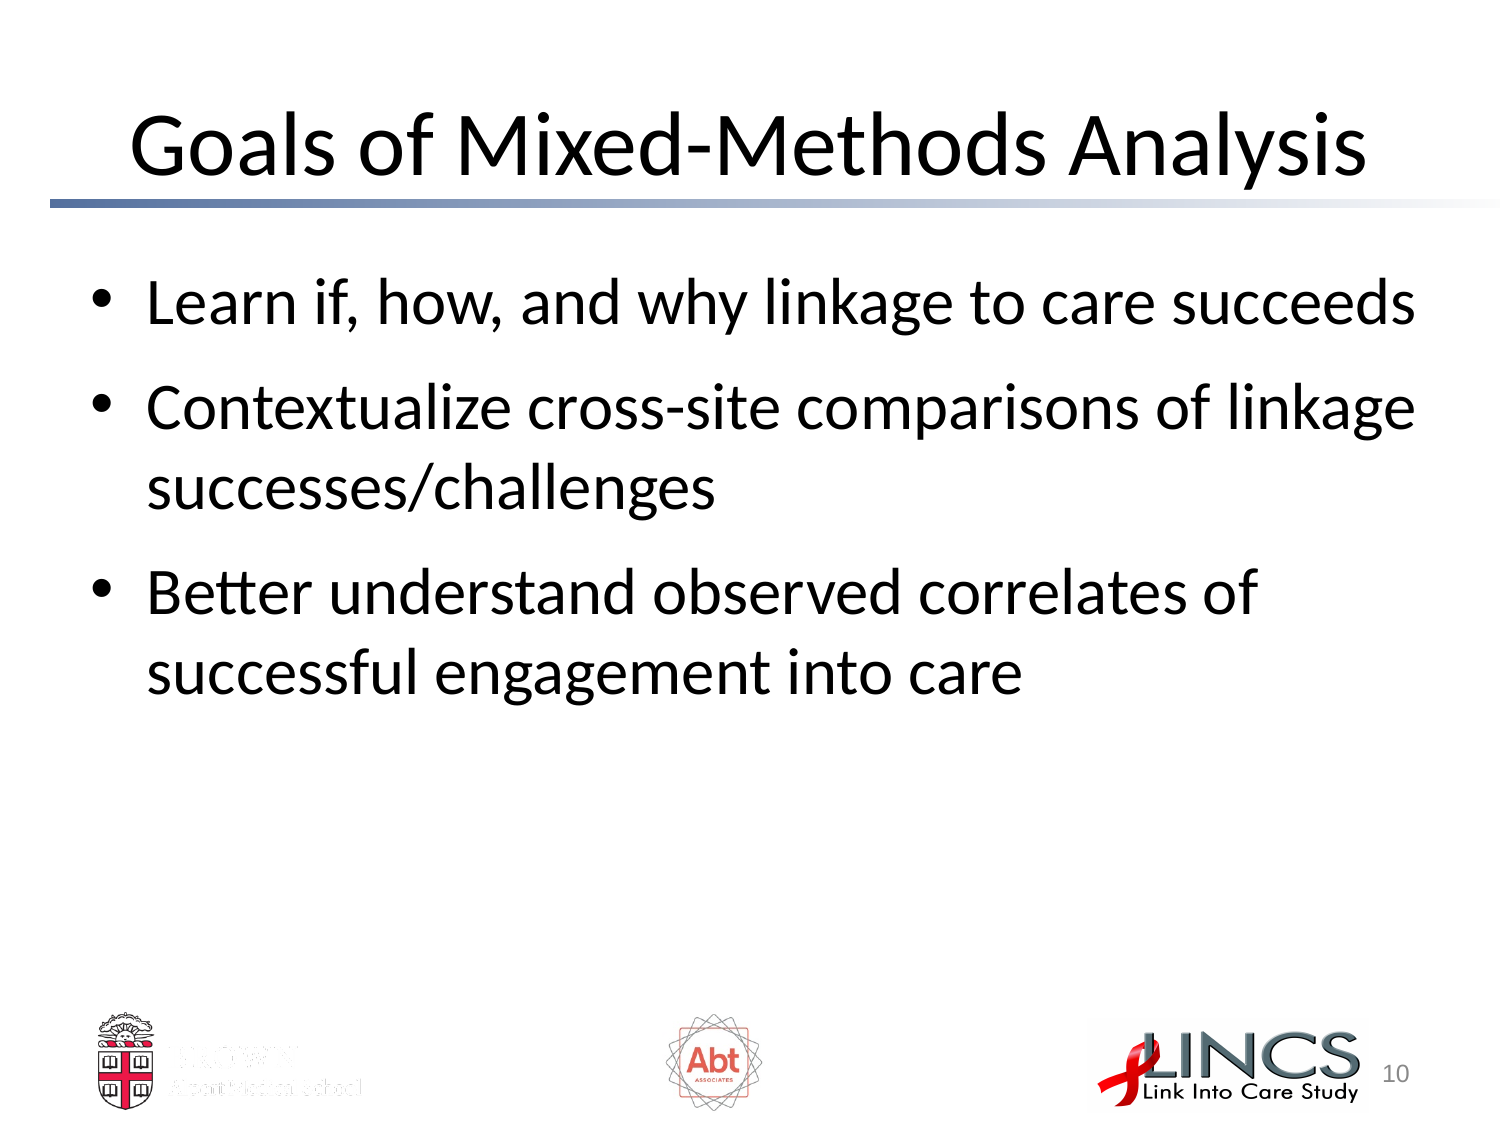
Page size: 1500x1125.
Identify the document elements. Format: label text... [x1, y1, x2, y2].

picture [662, 1010, 765, 1113]
picture [1087, 1018, 1369, 1042]
title Goals of Mixed-Methods Analysis [75, 45, 1425, 233]
picture [92, 1008, 367, 1113]
list Learn if, how, and why linkage to care succeeds Contextualize cross-site comparisons of linkage successes/challenges Better understand observed correlates of successful engagement into care [75, 249, 1438, 963]
picture [1087, 1103, 1369, 1113]
slide_number 9 [1074, 1042, 1425, 1103]
